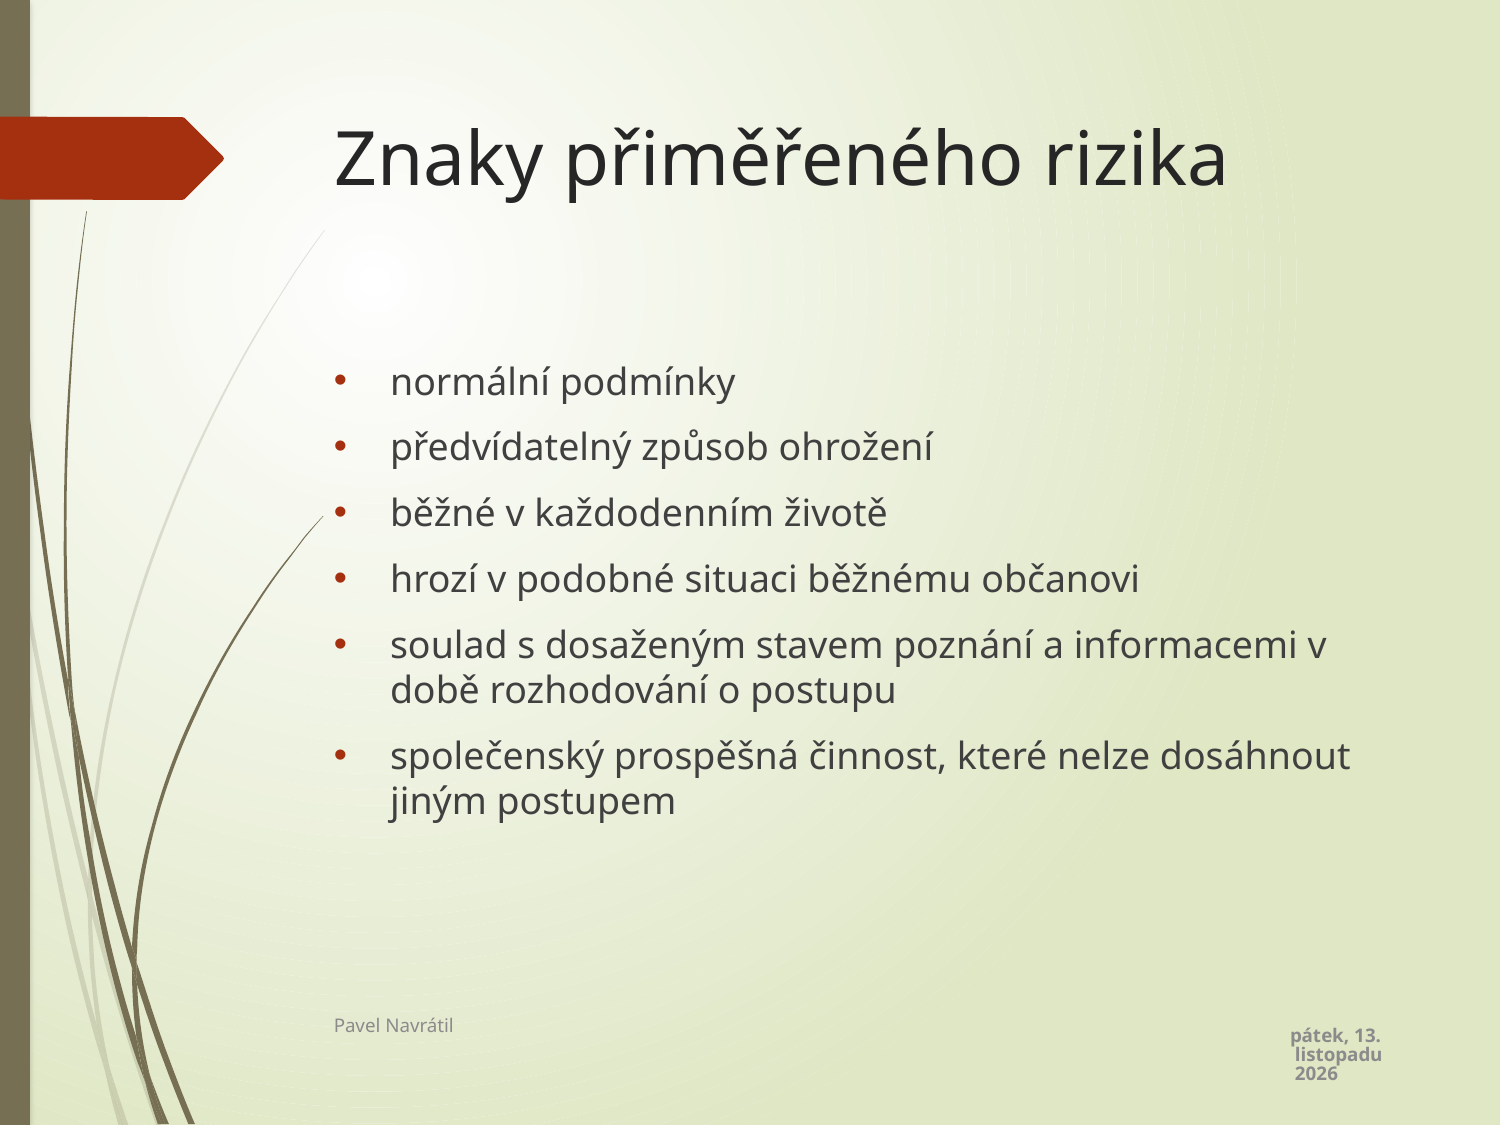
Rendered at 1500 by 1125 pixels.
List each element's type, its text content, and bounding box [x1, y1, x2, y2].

slide_number úterý 1. listopadu 2022 [1275, 1006, 1401, 1068]
list normální podmínky předvídatelný způsob ohrožení běžné v každodenním životě hrozí v podobné situaci běžnému občanovi soulad s dosaženým stavem poznání a informacemi v době rozhodování o postupu společenský prospěšná činnost, které nelze dosáhnout jiným postupem [318, 350, 1400, 970]
title Znaky přiměřeného rizika [319, 102, 1400, 313]
footer Pavel Navrátil [318, 1006, 1257, 1067]
